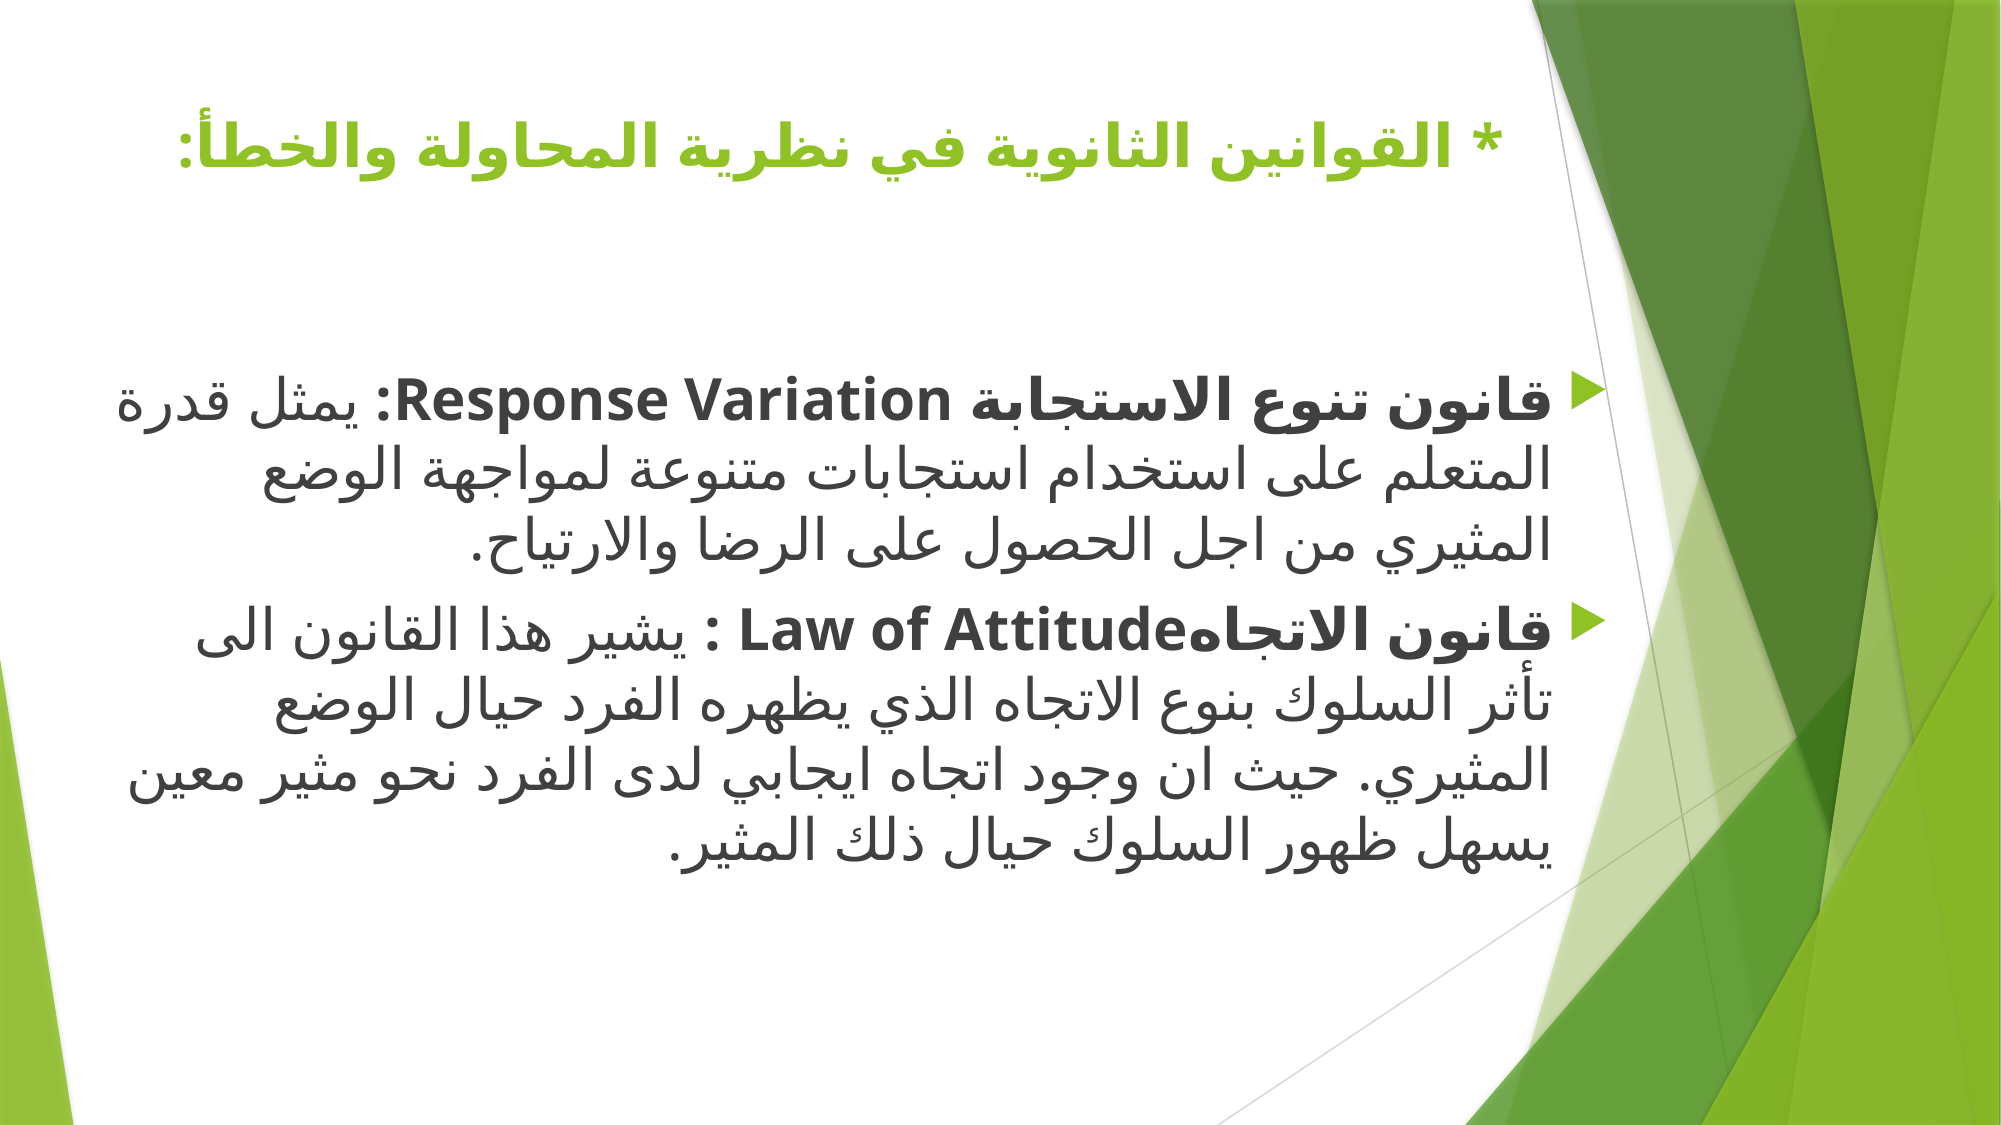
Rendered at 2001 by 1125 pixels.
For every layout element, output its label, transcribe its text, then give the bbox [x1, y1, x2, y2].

title * القوانين الثانوية في نظرية المحاولة والخطأ: [111, 99, 1522, 317]
list قانون تنوع الاستجابة Response Variation: يمثل قدرة المتعلم على استخدام استجابات متنوعة لمواجهة الوضع المثيري من اجل الحصول على الرضا والارتياح. قانون الاتجاهLaw of Attitude : يشير هذا القانون الى تأثر السلوك بنوع الاتجاه الذي يظهره الفرد حيال الوضع المثيري. حيث ان وجود اتجاه ايجابي لدى الفرد نحو مثير معين يسهل ظهور السلوك حيال ذلك المثير. [95, 354, 1626, 992]
